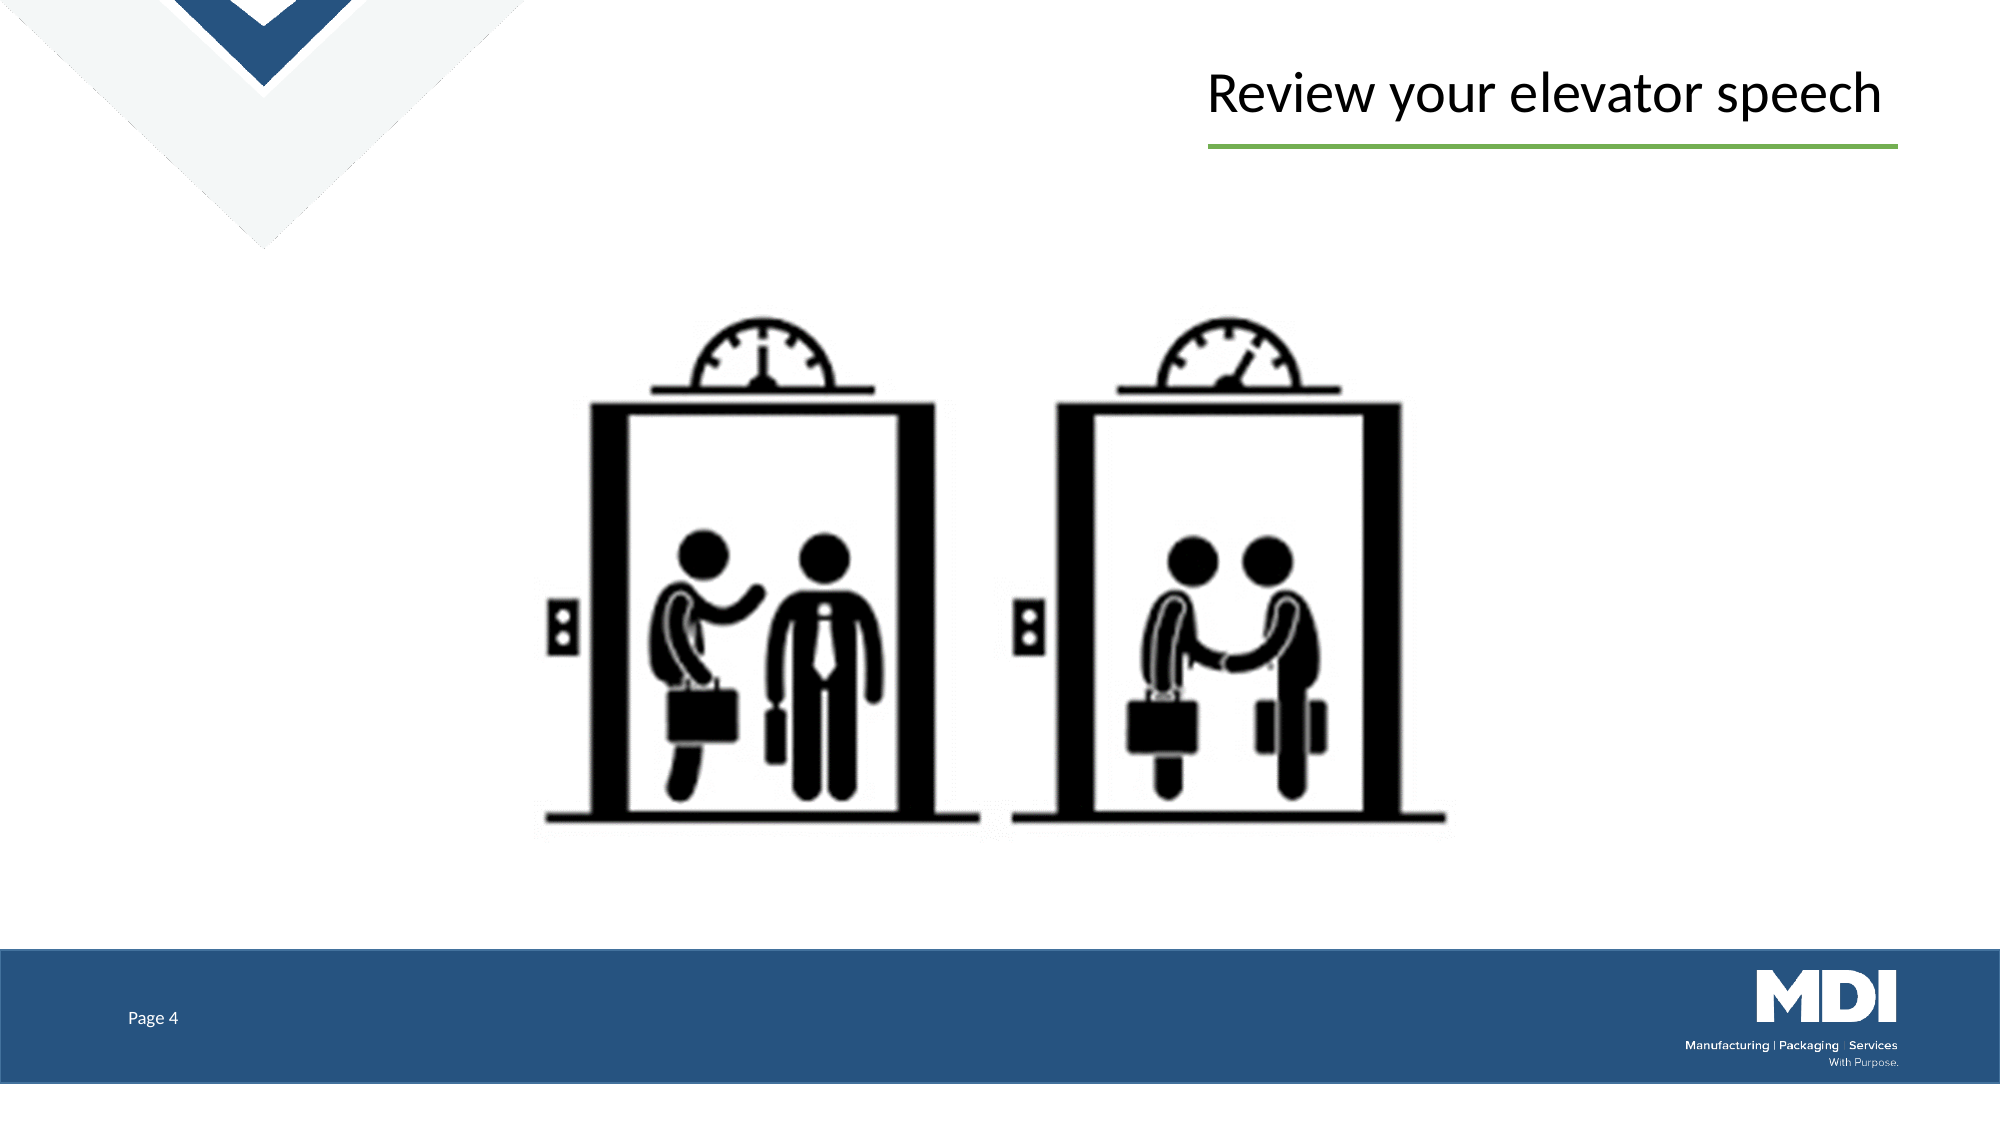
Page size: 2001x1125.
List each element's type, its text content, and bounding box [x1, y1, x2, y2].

slide_number Page 4 [113, 950, 564, 1084]
picture [1685, 970, 1899, 1070]
text_box Review your elevator speech [1163, 54, 1899, 128]
picture [474, 258, 1526, 861]
text_box [0, 949, 2000, 1084]
picture [0, 0, 524, 250]
